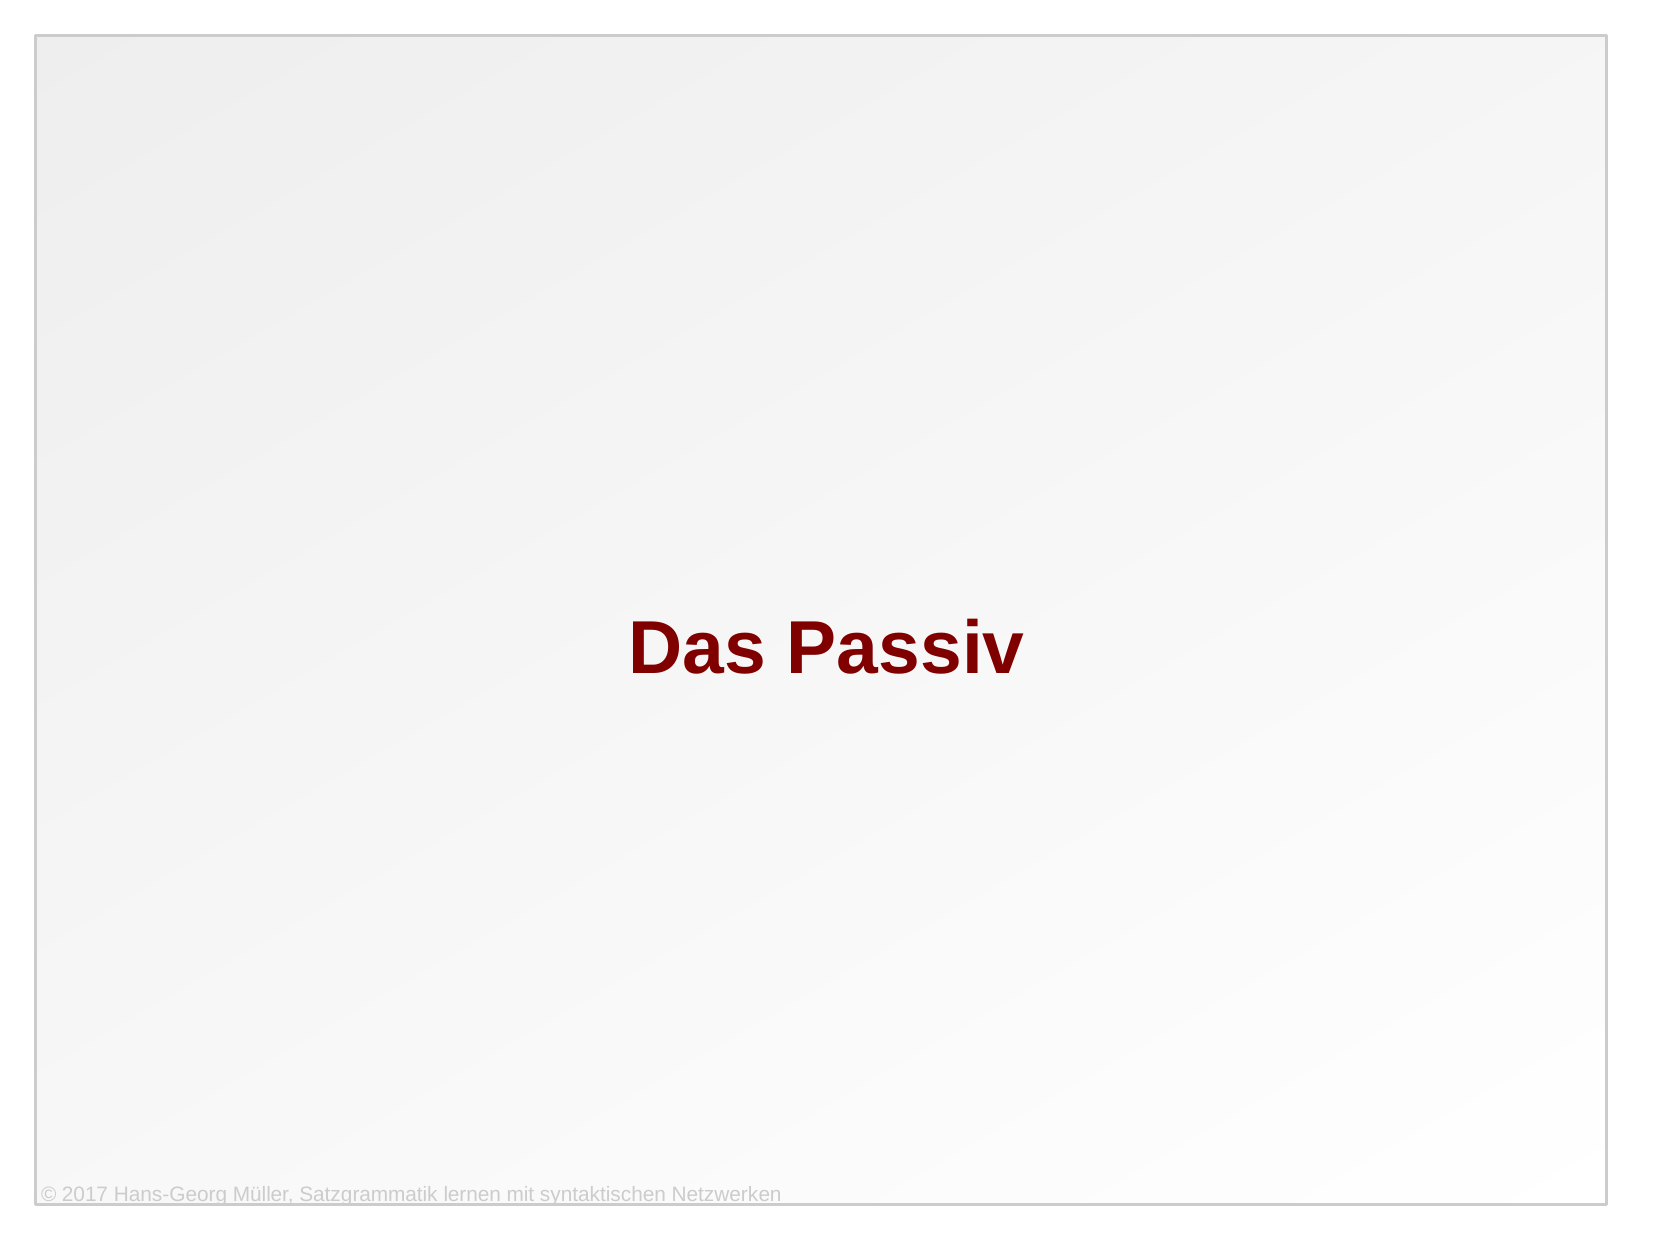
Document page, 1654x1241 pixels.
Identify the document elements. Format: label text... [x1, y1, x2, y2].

text_box Das Passiv [82, 539, 1571, 747]
